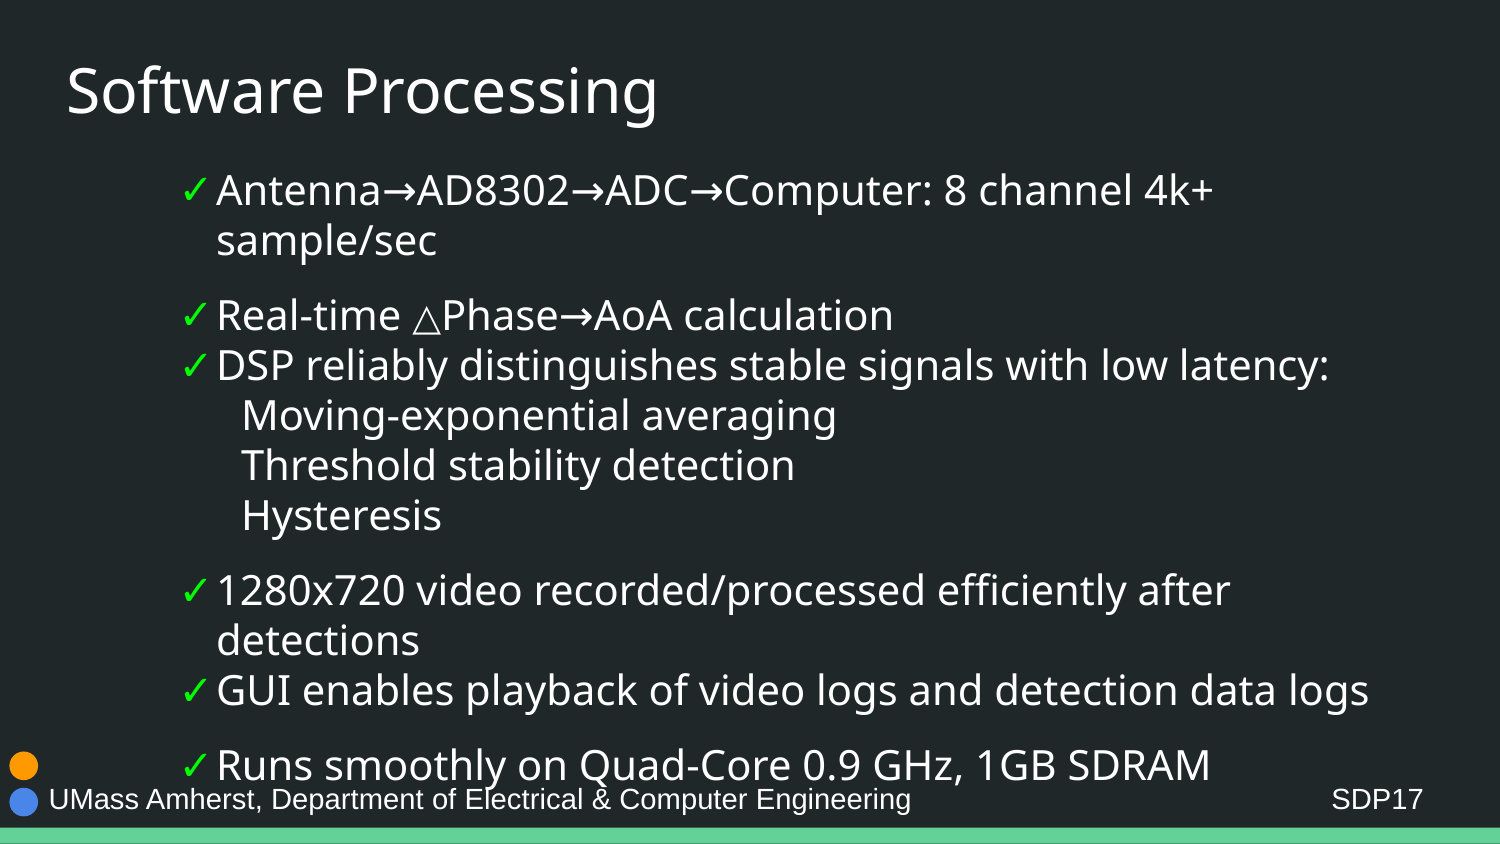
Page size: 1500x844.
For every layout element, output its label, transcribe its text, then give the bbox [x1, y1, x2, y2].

text_box [10, 788, 38, 816]
title Software Processing [51, 35, 1449, 98]
list Antenna→AD8302→ADC→Computer: 8 channel 4k+ sample/sec Real-time △Phase→AoA calculation DSP reliably distinguishes stable signals with low latency: Moving-exponential averaging Threshold stability detection Hysteresis 1280x720 video recorded/processed efficiently after detections GUI enables playback of video logs and detection data logs Runs smoothly on Quad-Core 0.9 GHz, 1GB SDRAM [51, 98, 1449, 735]
text_box [10, 752, 38, 780]
